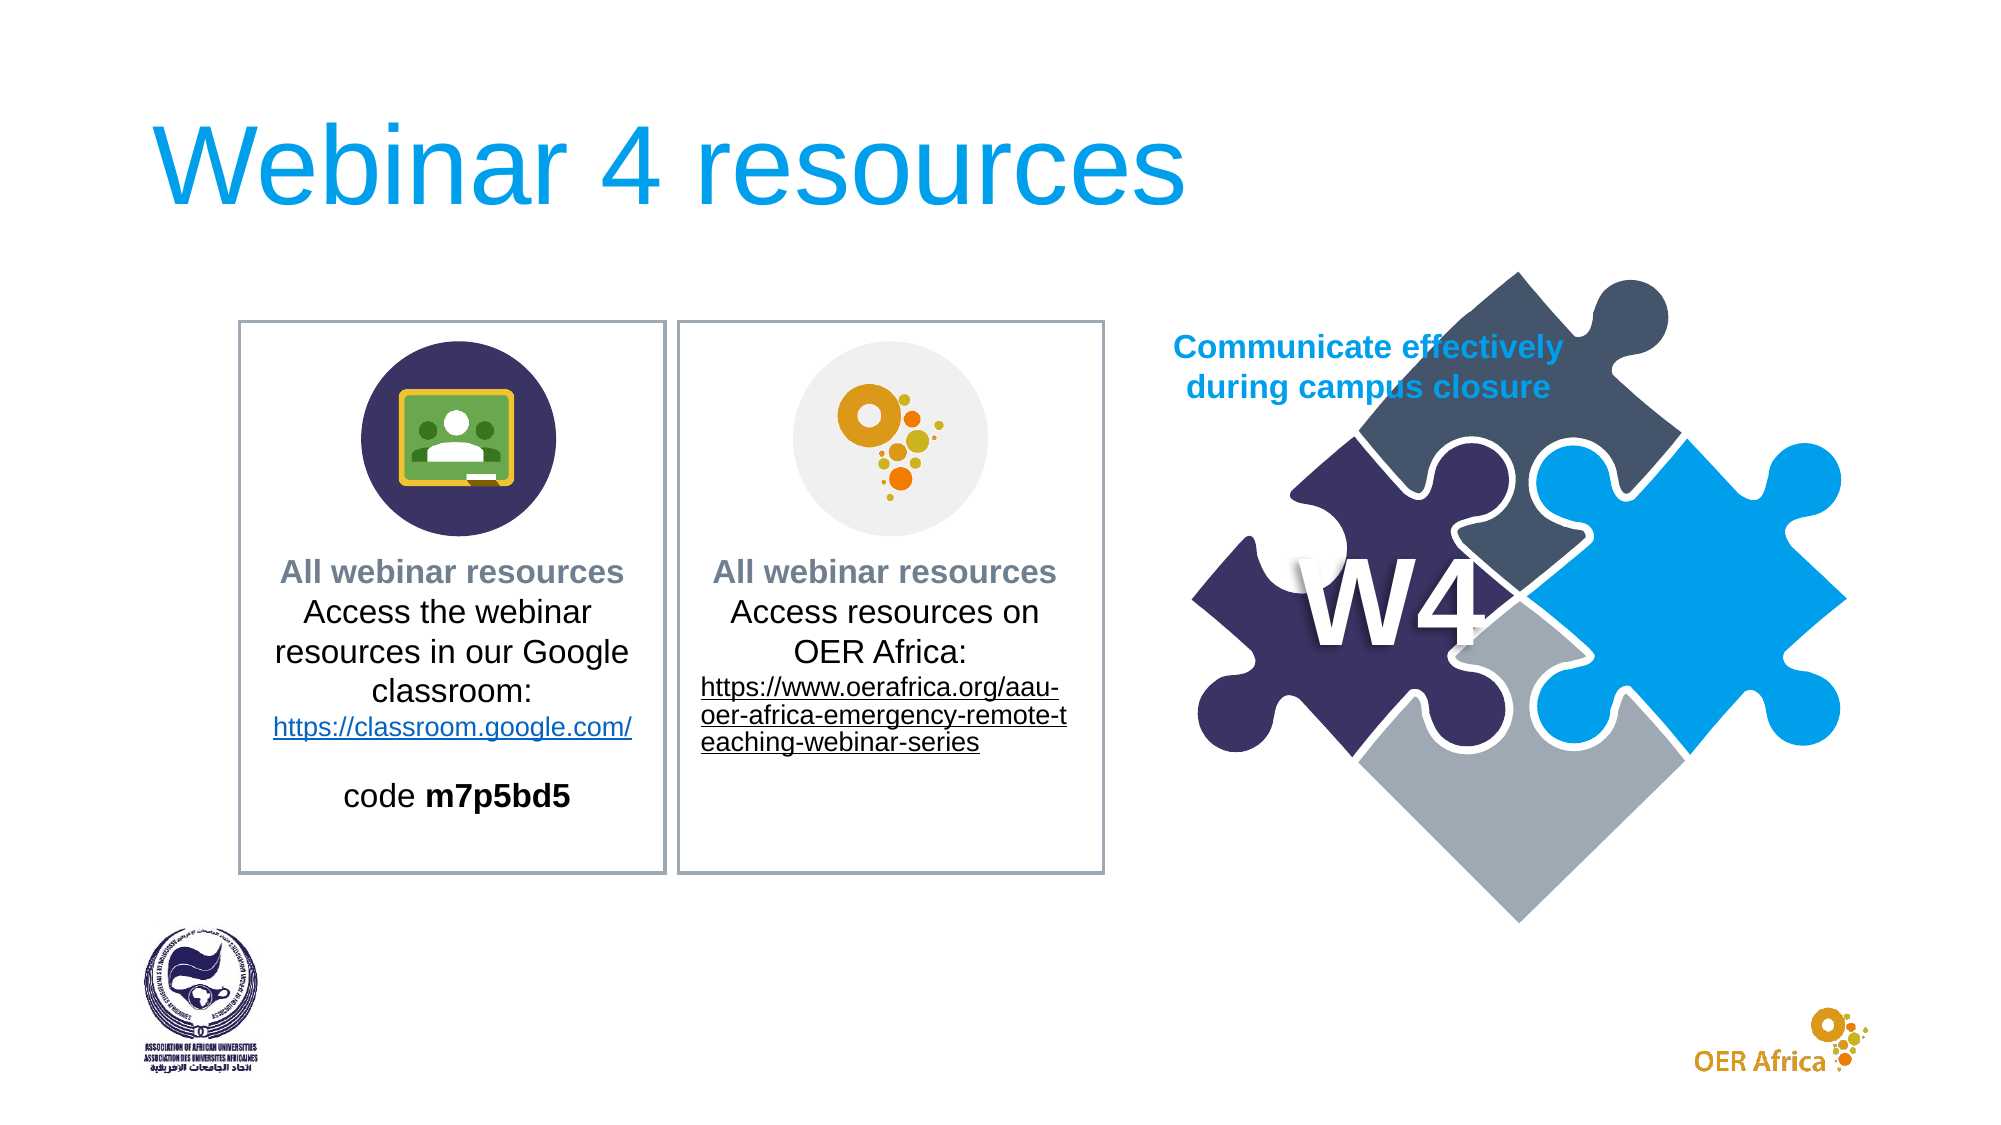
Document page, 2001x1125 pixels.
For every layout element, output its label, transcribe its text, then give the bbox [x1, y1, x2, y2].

picture [831, 383, 950, 502]
text_box All webinar resources Access resources on OER Africa: https://www.oerafrica.org/aau-oer-africa-emergency-remote-teaching-webinar-series [685, 522, 1085, 743]
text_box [1191, 271, 1847, 924]
title Webinar 4 resources [137, 59, 1863, 278]
text_box [677, 321, 1104, 874]
text_box Communicate effectively during campus closure [1158, 317, 1191, 413]
picture [137, 925, 264, 1078]
text_box [239, 321, 666, 874]
picture [1687, 1001, 1875, 1083]
picture [396, 387, 521, 490]
text_box All webinar resources Access the webinar resources in our Google classroom: https://classroom.google.com/ code m7p5bd5 [253, 522, 652, 822]
